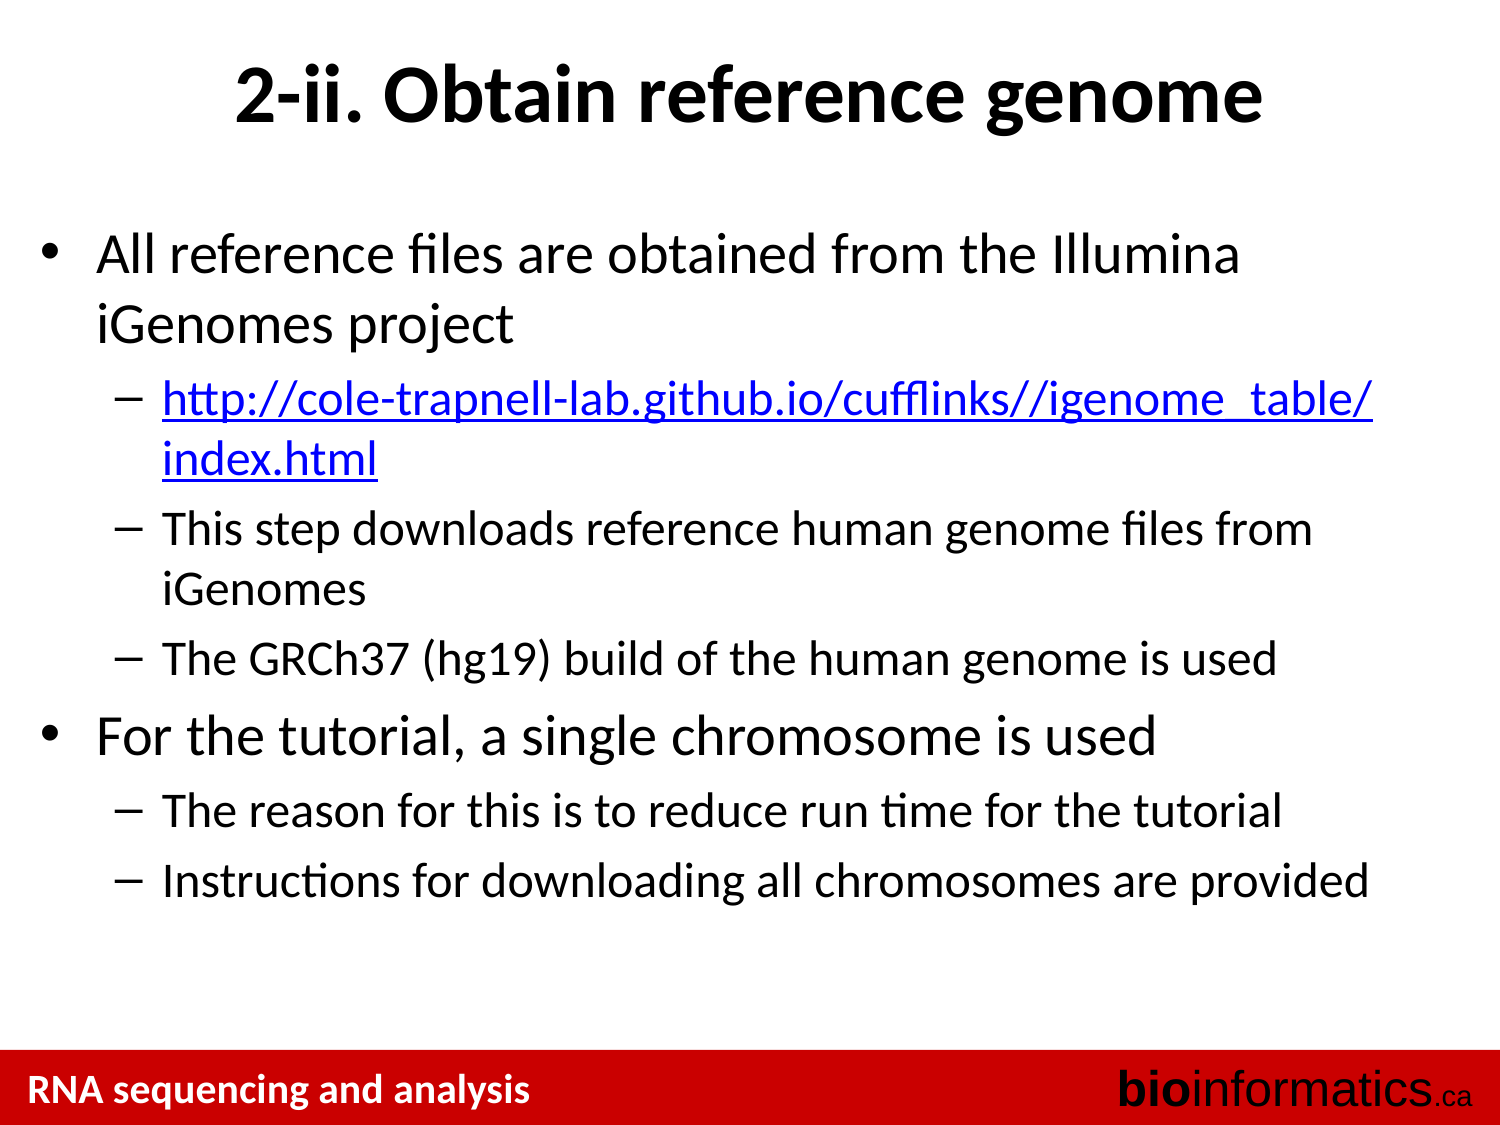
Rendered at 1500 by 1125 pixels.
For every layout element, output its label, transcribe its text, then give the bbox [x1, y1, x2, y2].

list All reference files are obtained from the Illumina iGenomes project http://cole-trapnell-lab.github.io/cufflinks//igenome_table/index.html This step downloads reference human genome files from iGenomes The GRCh37 (hg19) build of the human genome is used For the tutorial, a single chromosome is used The reason for this is to reduce run time for the tutorial Instructions for downloading all chromosomes are provided [24, 208, 1475, 1012]
title 2-ii. Obtain reference genome [24, 0, 1475, 184]
